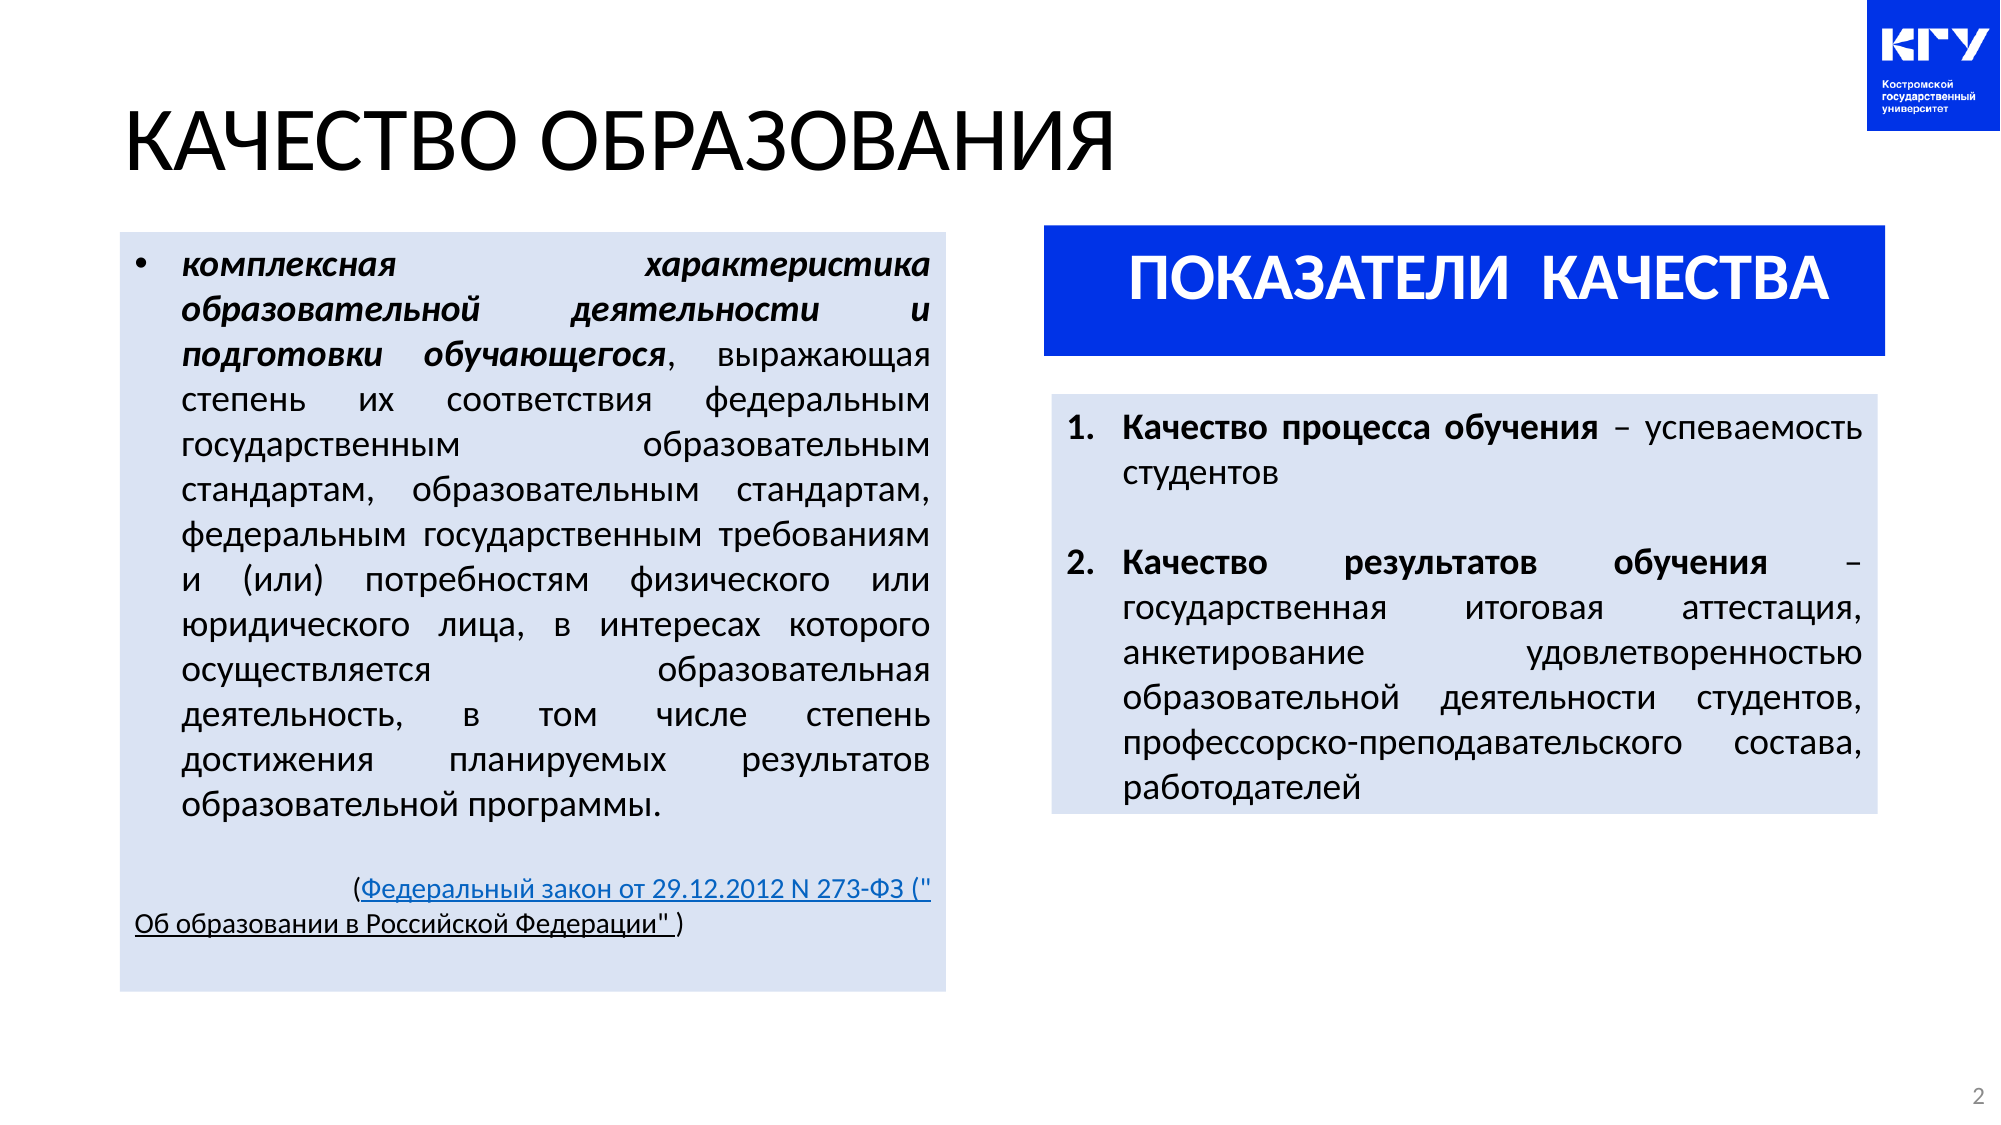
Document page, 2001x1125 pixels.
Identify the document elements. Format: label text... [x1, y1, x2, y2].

text_box [1043, 224, 1886, 357]
text_box ПОКАЗАТЕЛИ КАЧЕСТВА [1104, 225, 1854, 338]
text_box комплексная характеристика образовательной деятельности и подготовки обучающегося, выражающая степень их соответствия федеральным государственным образовательным стандартам, образовательным стандартам, федеральным государственным требованиям и (или) потребностям физического или юридического лица, в интересах которого осуществляется образовательная деятельность, в том числе степень достижения планируемых результатов образовательной программы. (Федеральный закон от 29.12.2012 N 273-ФЗ ("Об образовании в Российской Федерации" ) [119, 232, 946, 992]
text_box КАЧЕСТВО ОБРАЗОВАНИЯ [109, 96, 1854, 227]
slide_number 2 [1550, 1065, 2000, 1125]
picture [1867, 0, 2000, 131]
text_box Качество процесса обучения – успеваемость студентов Качество результатов обучения – государственная итоговая аттестация, анкетирование удовлетворенностью образовательной деятельности студентов, профессорско-преподавательского состава, работодателей [1051, 394, 1878, 814]
